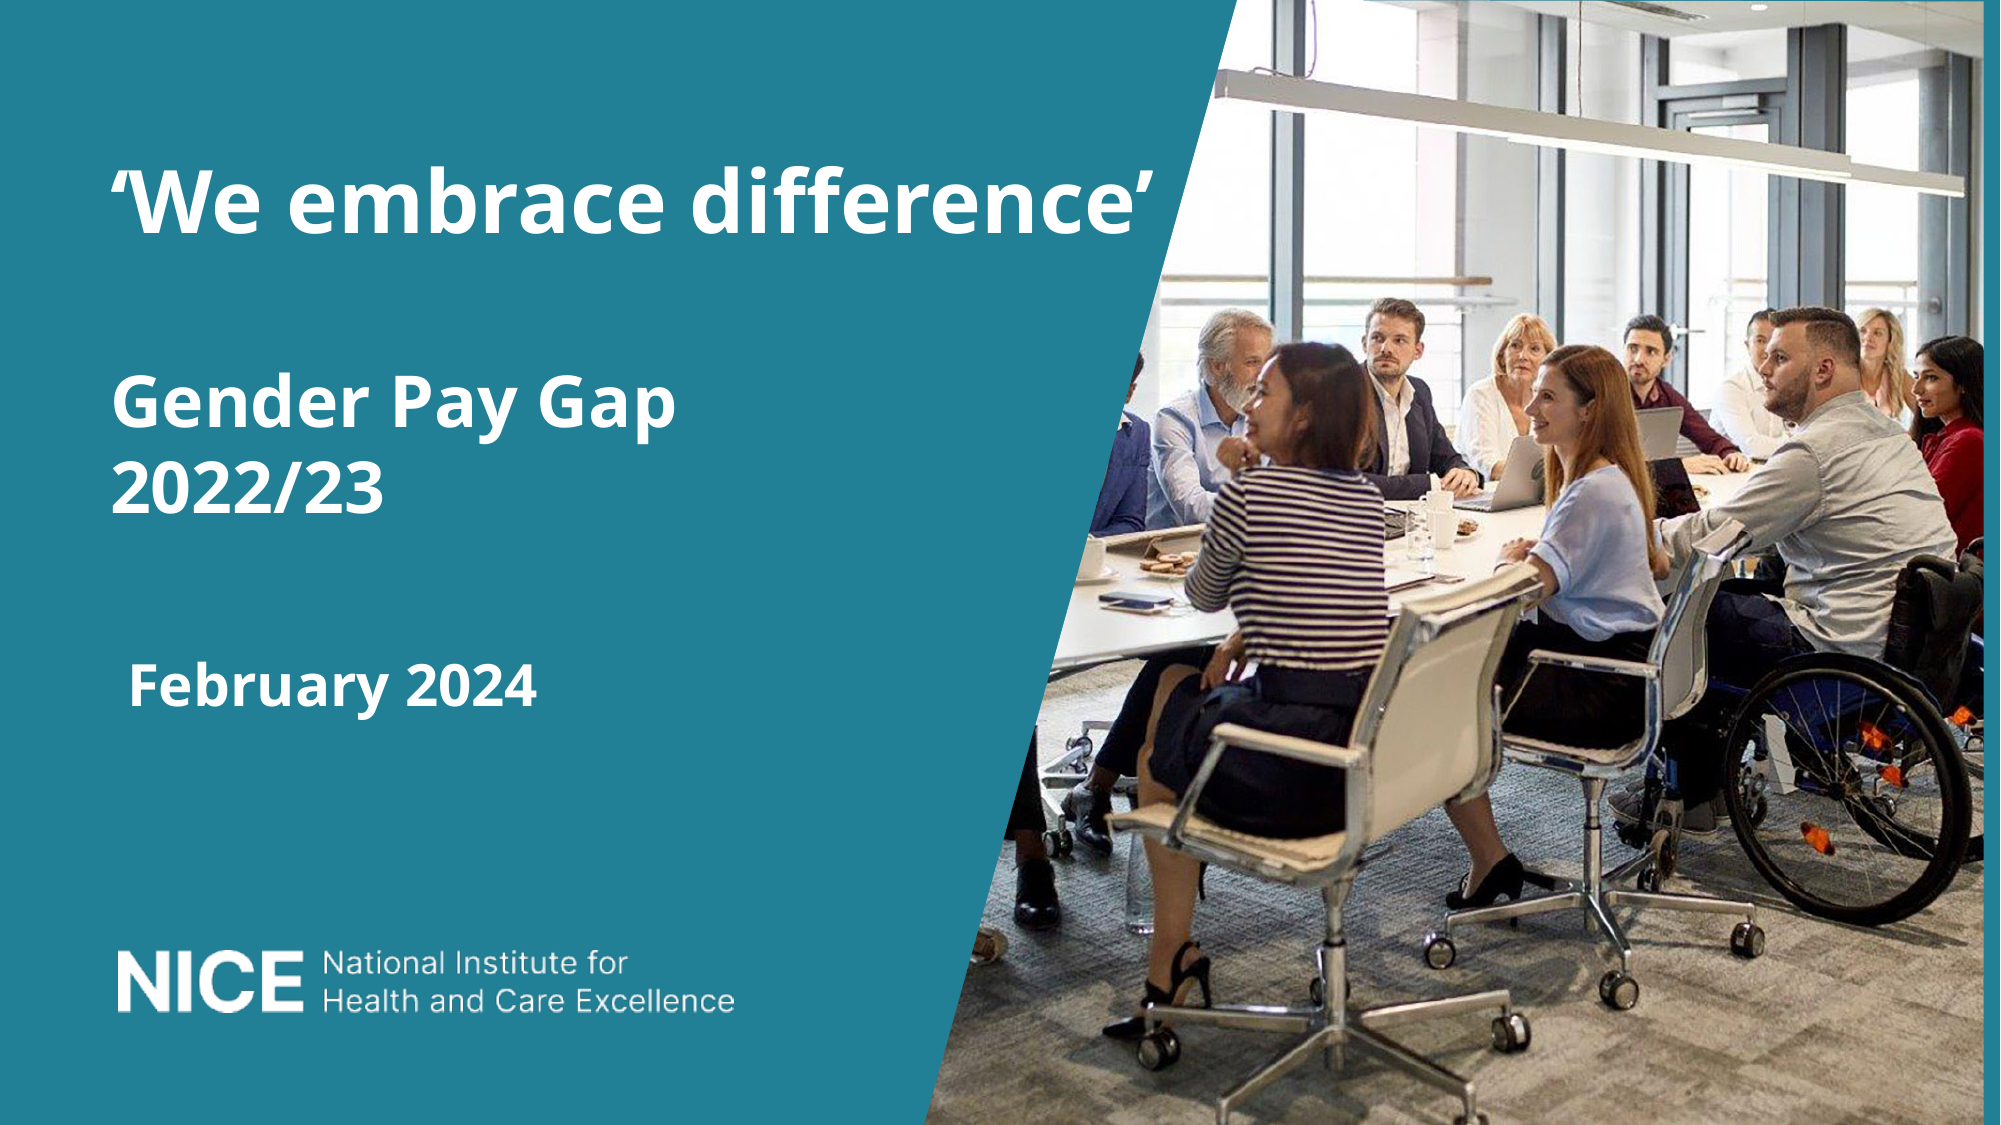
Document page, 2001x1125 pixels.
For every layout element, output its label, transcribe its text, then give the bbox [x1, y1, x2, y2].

picture [118, 950, 734, 1013]
subtitle February 2024 [112, 648, 770, 874]
picture [923, 0, 1984, 1125]
title ‘We embrace difference’ Gender Pay Gap 2022/23 [94, 138, 923, 786]
